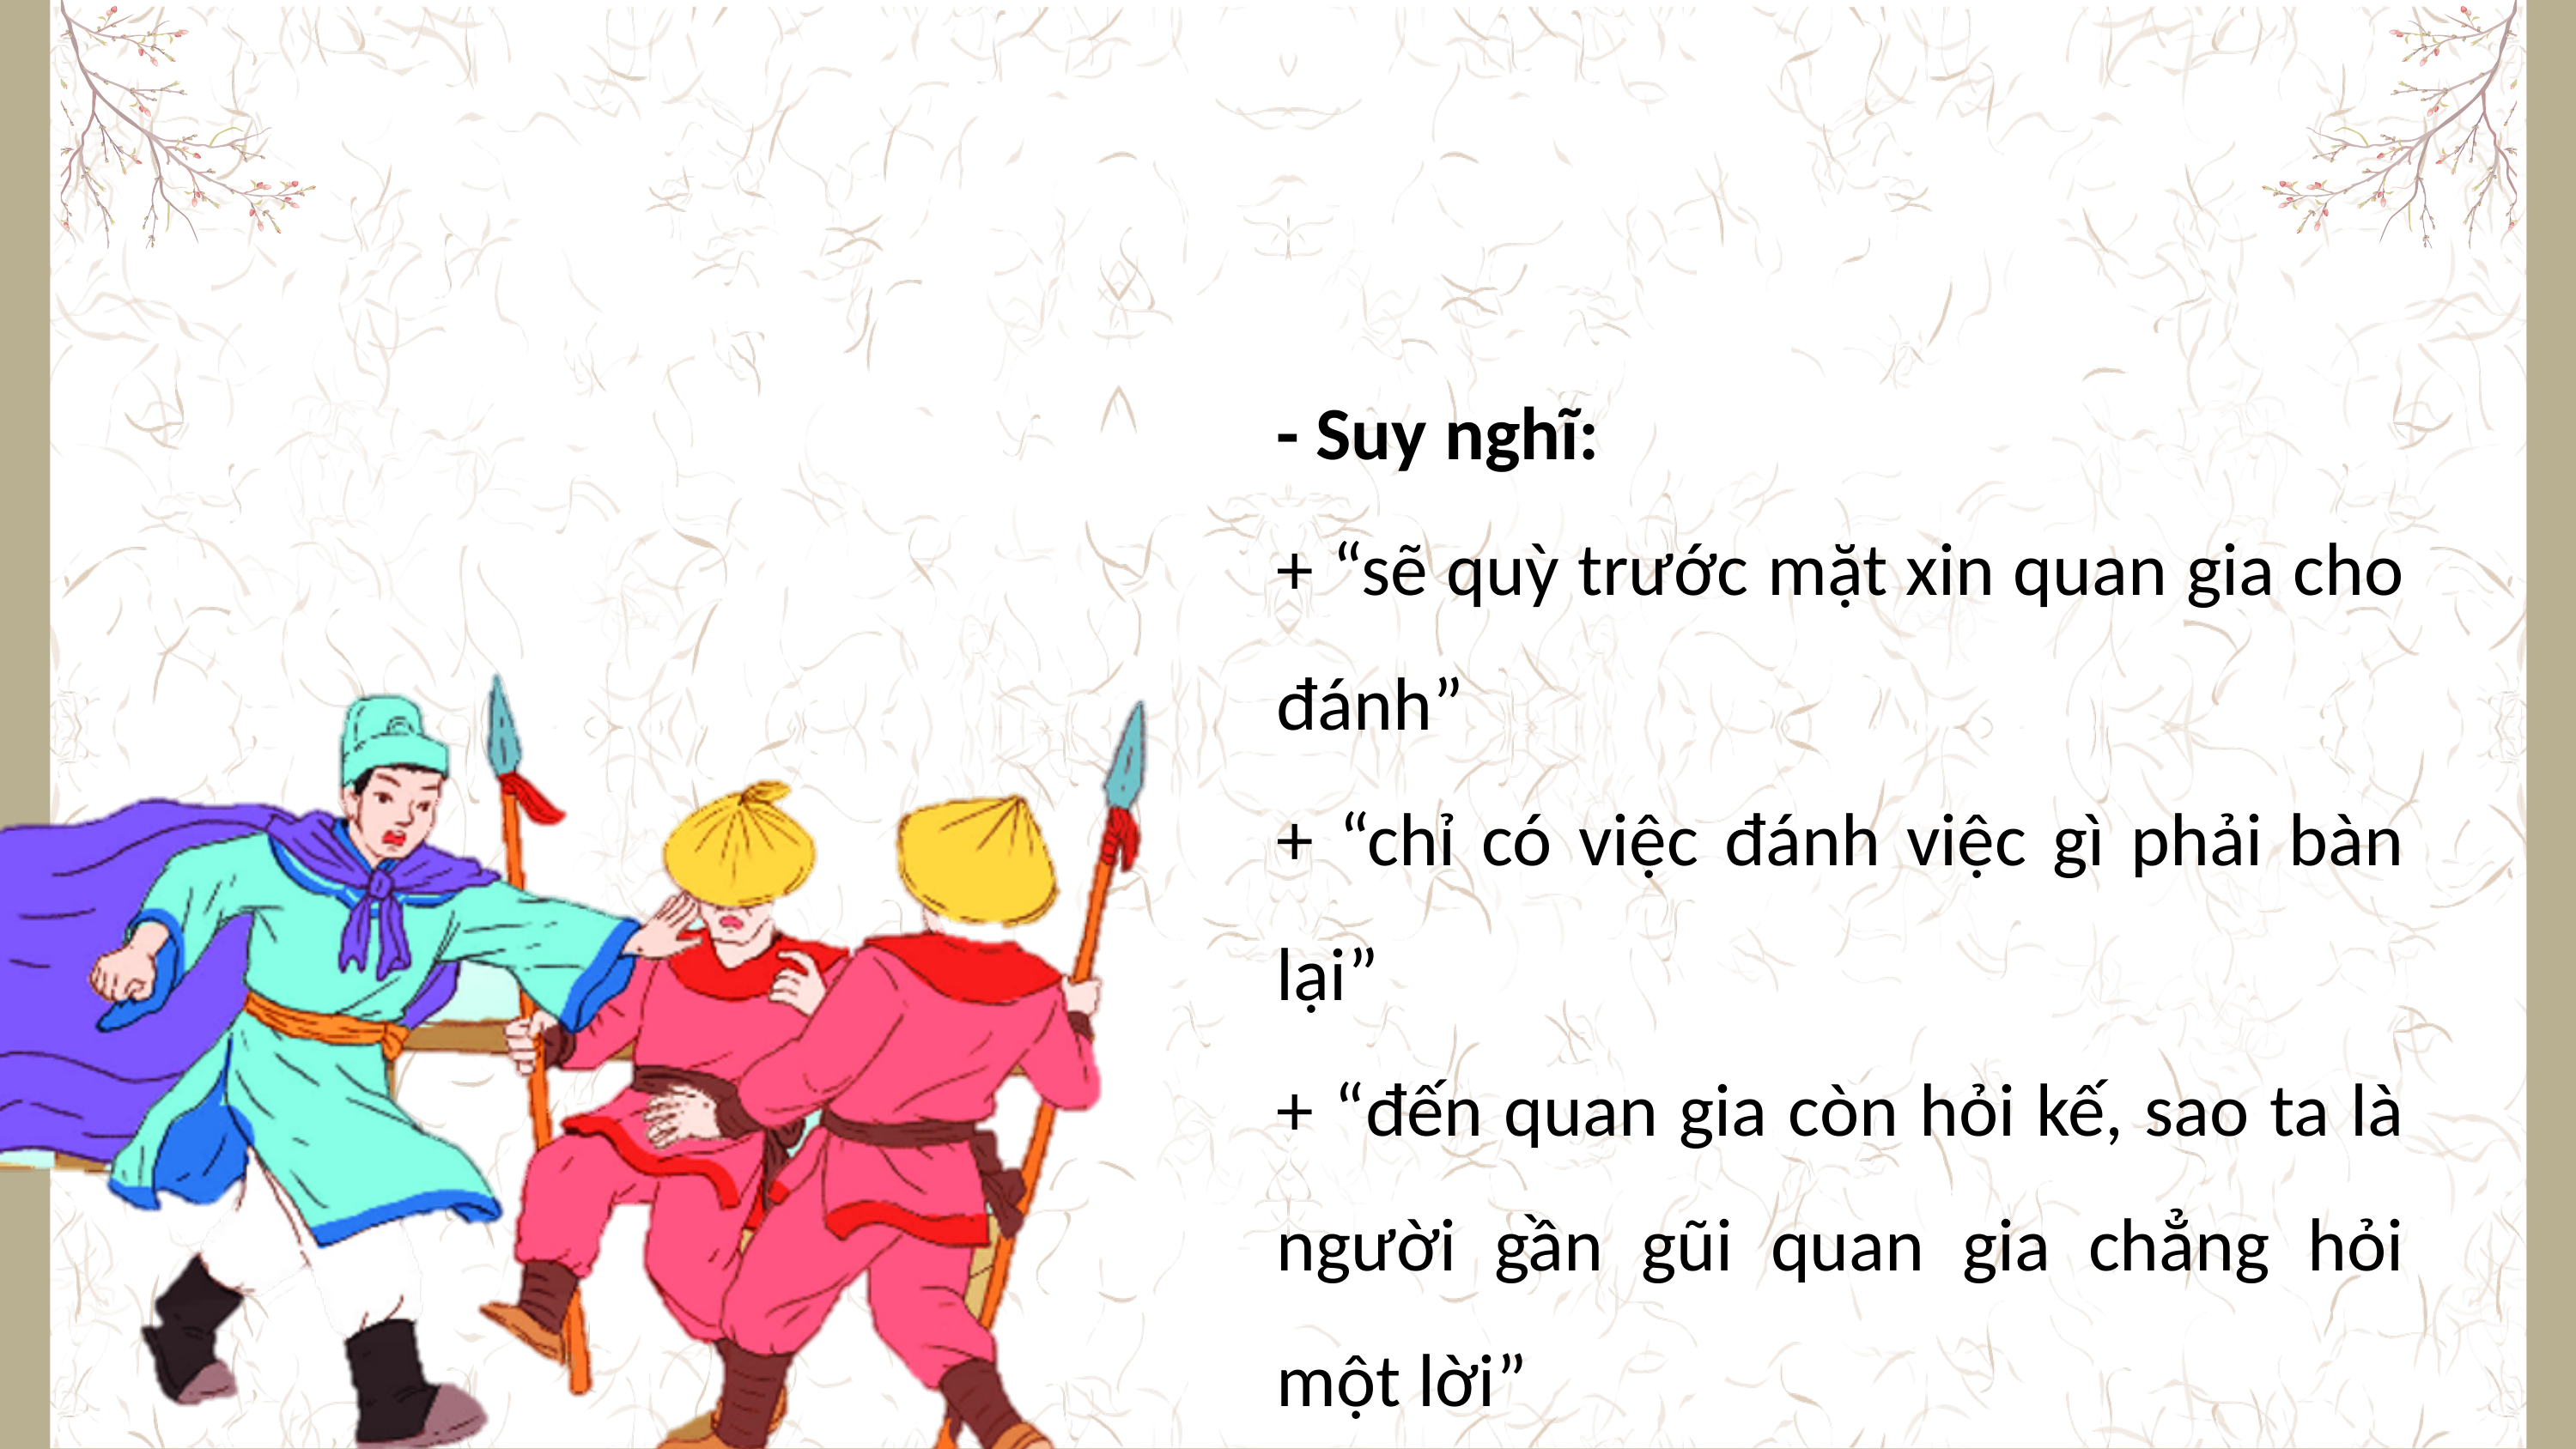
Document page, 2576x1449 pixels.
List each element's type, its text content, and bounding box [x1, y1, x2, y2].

picture [0, 0, 2527, 1449]
text_box - Suy nghĩ: + “sẽ quỳ trước mặt xin quan gia cho đánh” + “chỉ có việc đánh việc gì phải bàn lại” + “đến quan gia còn hỏi kế, sao ta là người gần gũi quan gia chẳng hỏi một lời” [1263, 333, 2418, 1428]
